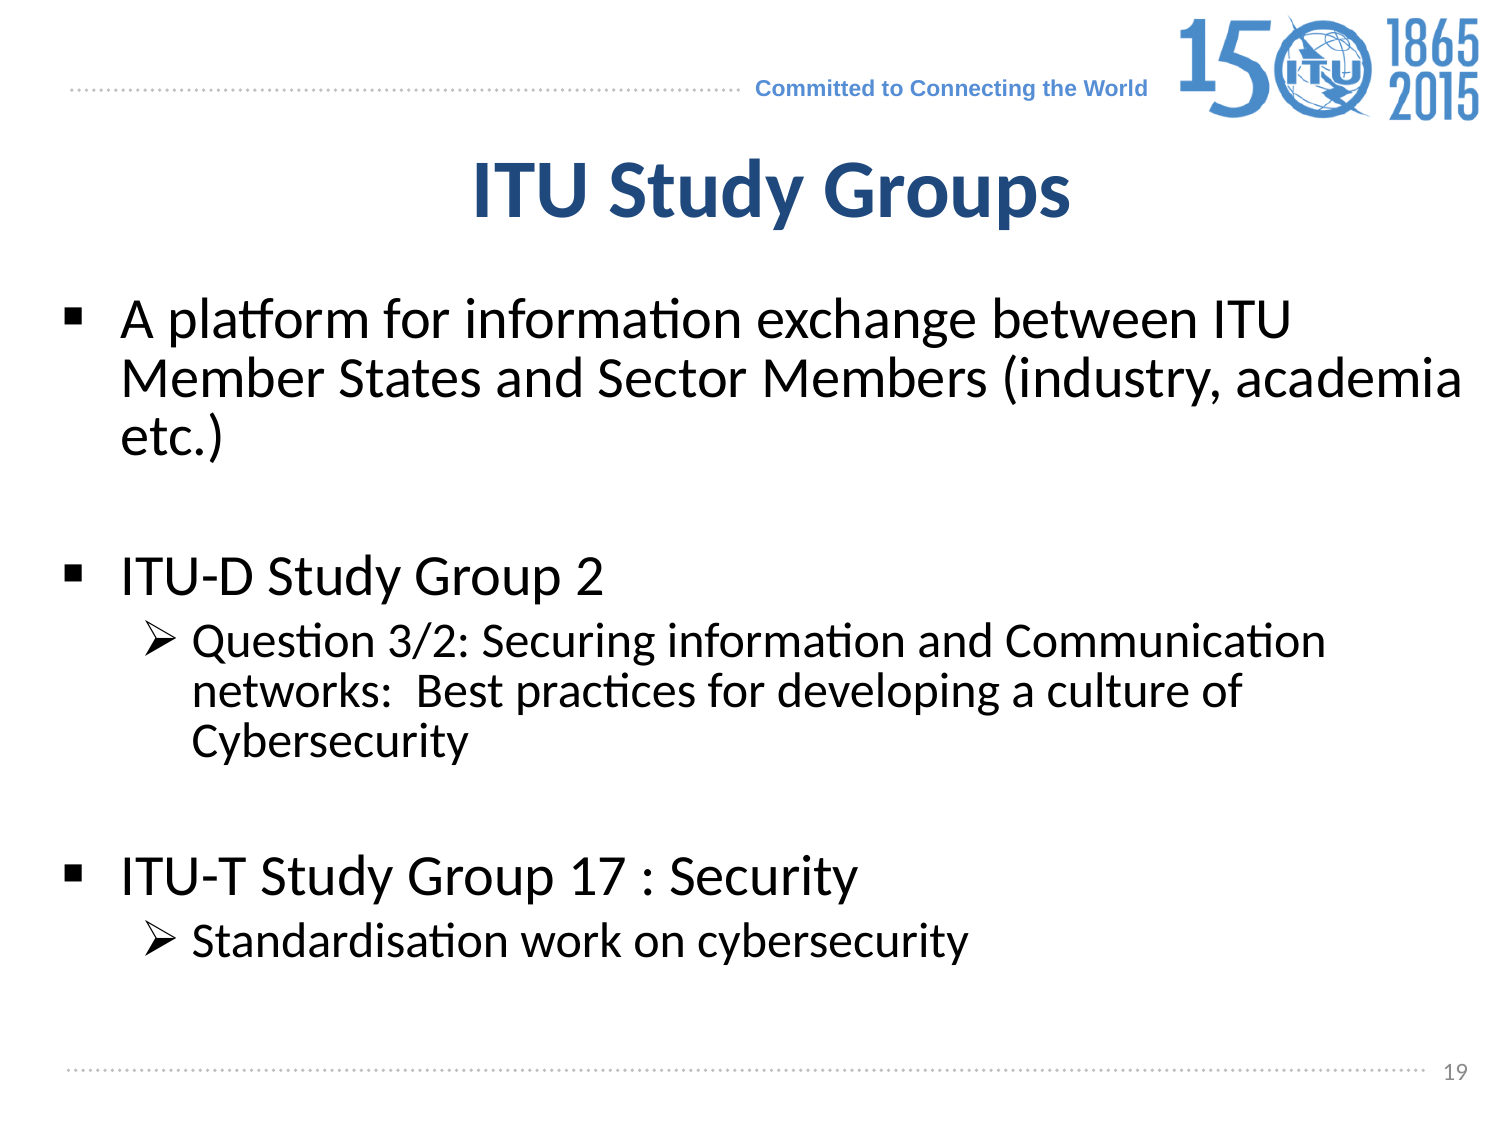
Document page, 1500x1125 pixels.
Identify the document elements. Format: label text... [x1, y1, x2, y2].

picture [1175, 8, 1484, 125]
slide_number 19 [1133, 1040, 1484, 1101]
list A platform for information exchange between ITU Member States and Sector Members (industry, academia etc.) ITU-D Study Group 2 Question 3/2: Securing information and Communication networks: Best practices for developing a culture of Cybersecurity ITU-T Study Group 17 : Security Standardisation work on cybersecurity [44, 287, 1500, 1025]
title ITU Study Groups [97, 122, 1448, 273]
